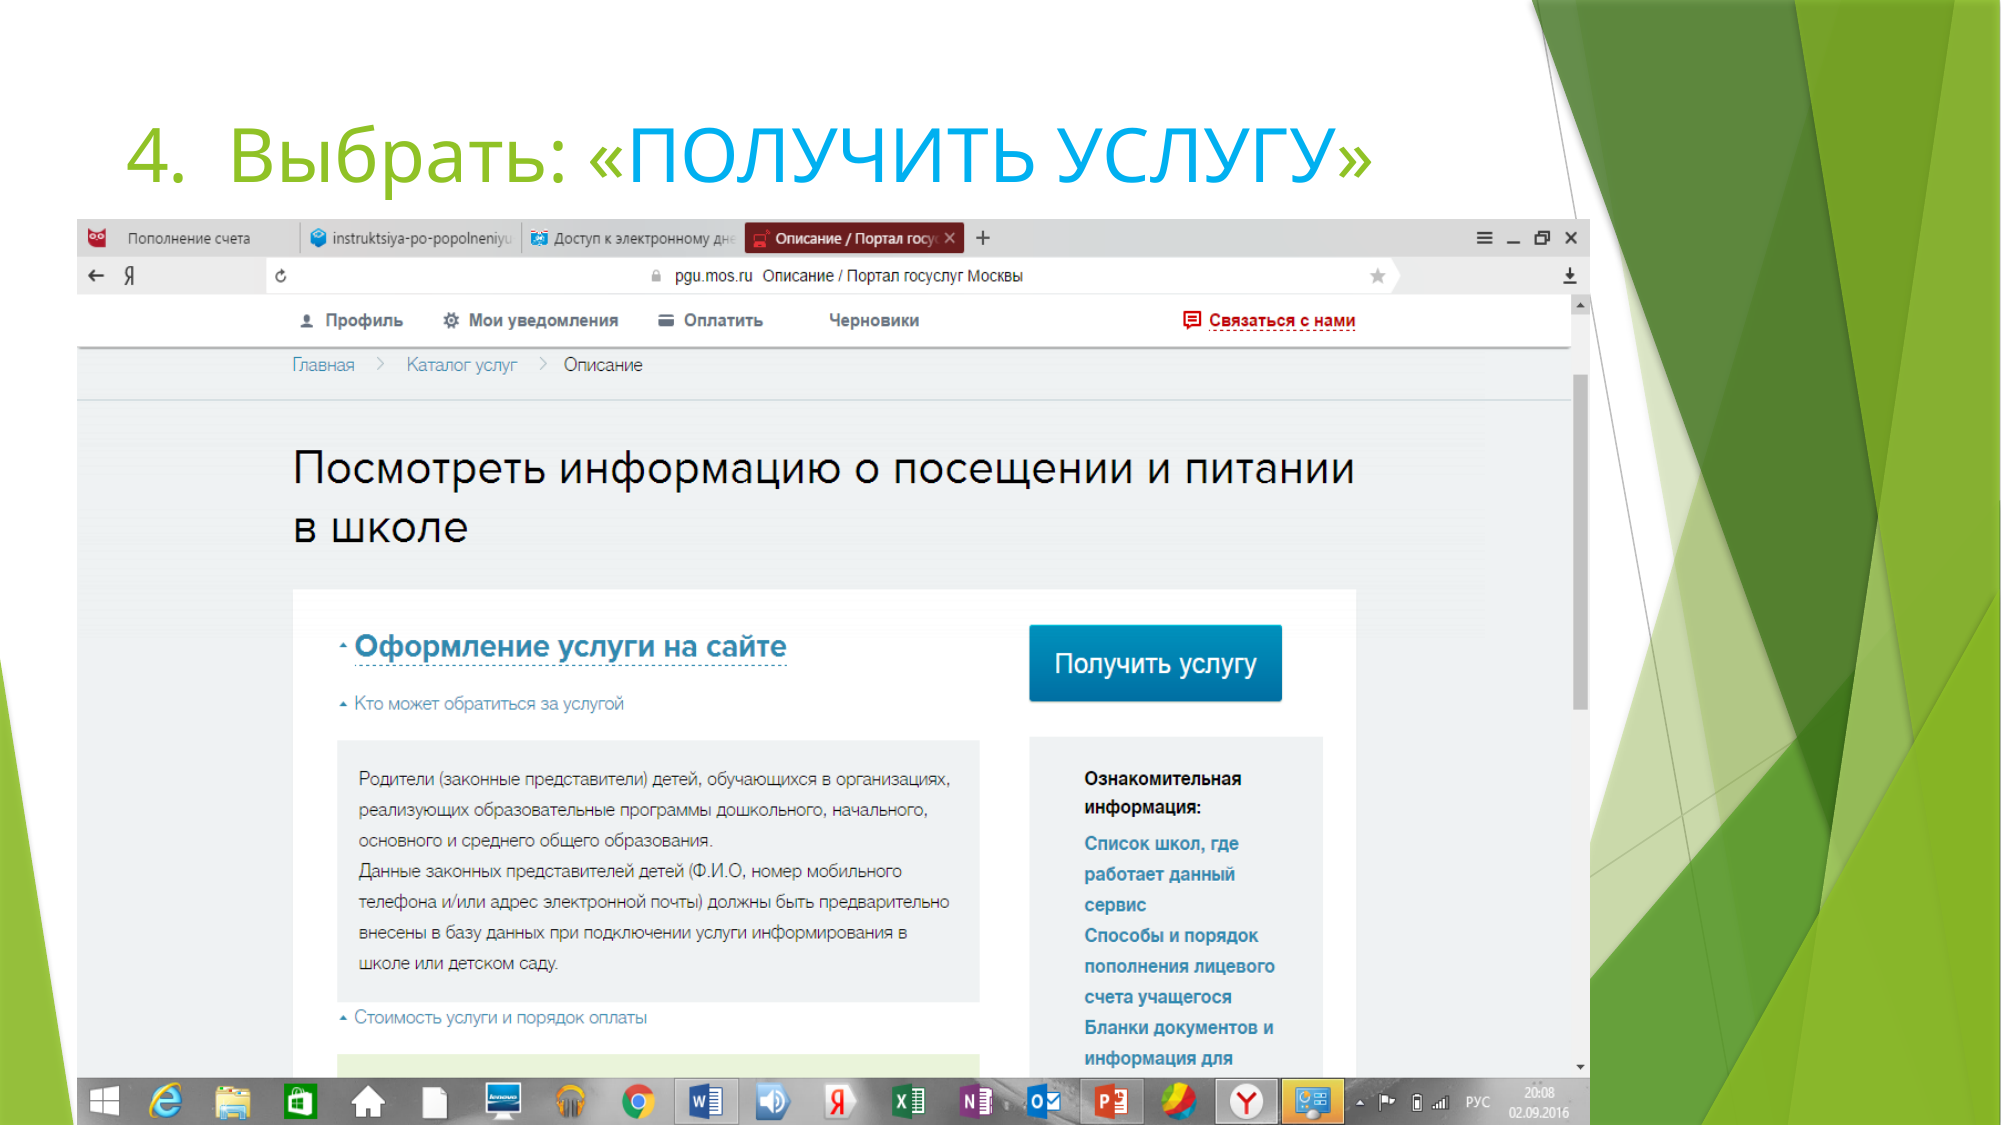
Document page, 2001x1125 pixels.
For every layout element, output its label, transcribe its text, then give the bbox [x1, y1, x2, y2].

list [77, 218, 1591, 1125]
title 4. Выбрать: «ПОЛУЧИТЬ УСЛУГУ» [111, 99, 1522, 217]
